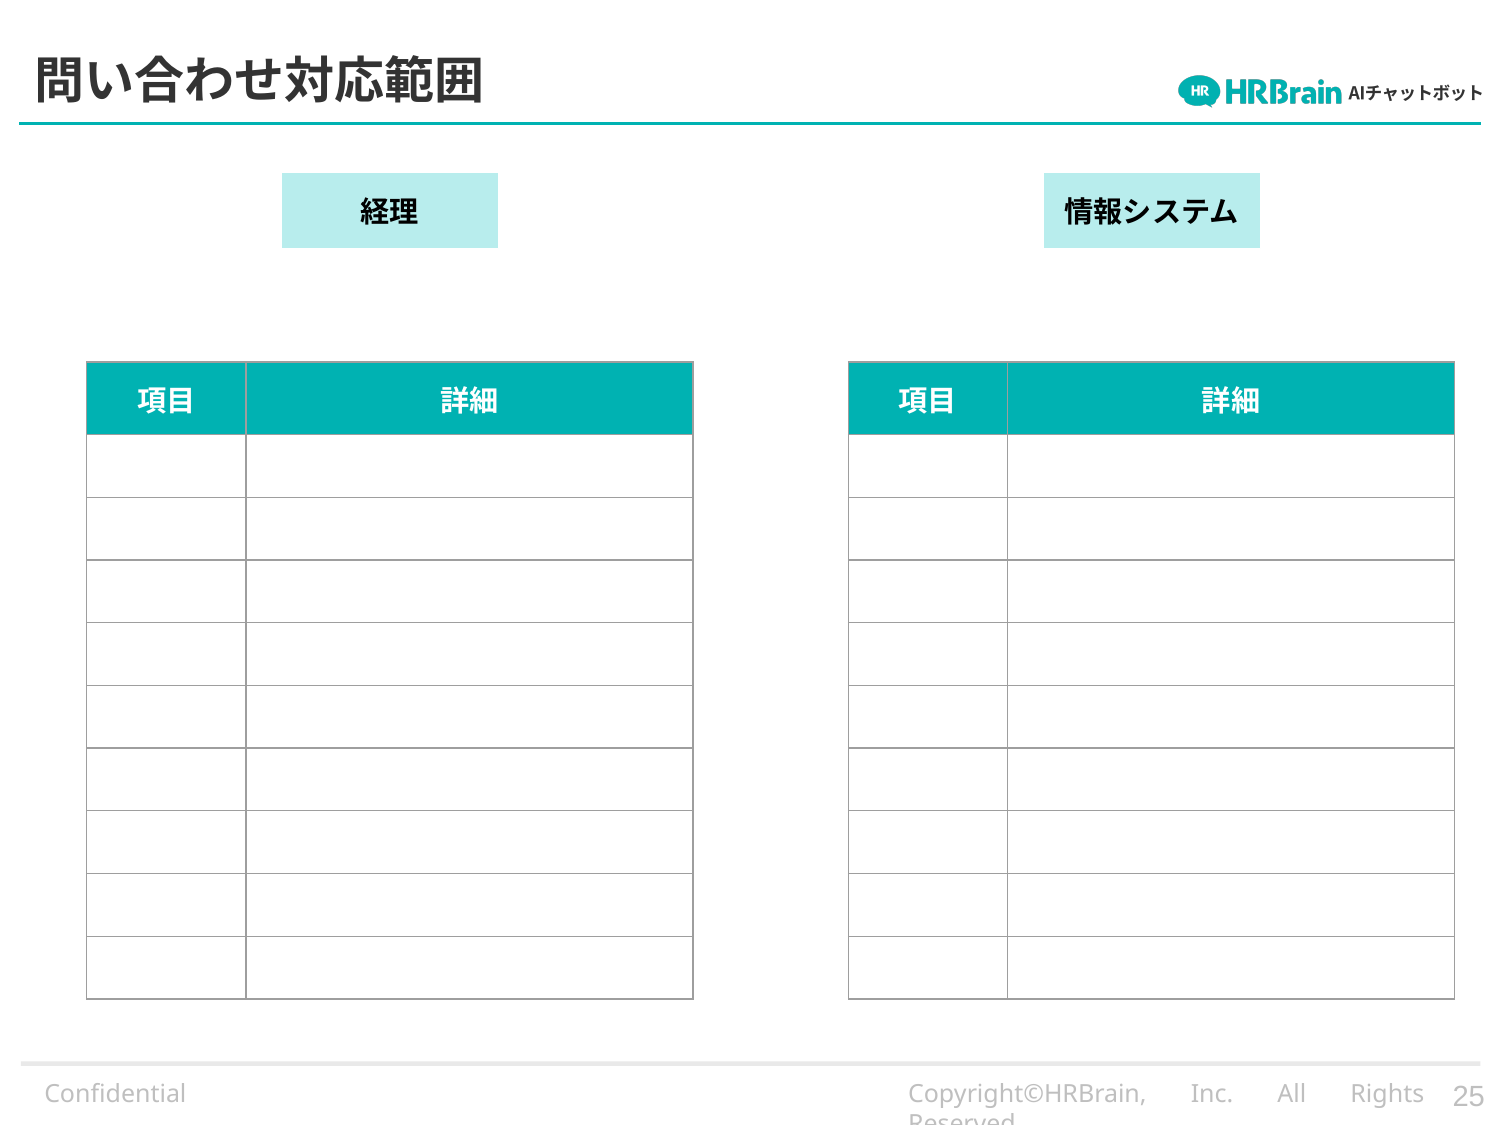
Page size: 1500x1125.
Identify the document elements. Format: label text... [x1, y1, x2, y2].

table_cell [87, 749, 245, 810]
table_cell [1008, 811, 1454, 873]
table_cell [247, 623, 692, 685]
table_cell [849, 749, 1007, 810]
table_cell [1008, 435, 1454, 497]
text_box 経理 [281, 172, 499, 249]
table_cell [849, 937, 1007, 998]
table_cell [87, 435, 245, 497]
table_cell [87, 623, 245, 685]
table_header 項目 [849, 363, 1007, 434]
table_cell [247, 749, 692, 810]
text_box 情報システム [1042, 172, 1261, 249]
picture [1417, 59, 1500, 124]
table_cell [87, 561, 245, 622]
table_header 項目 [87, 363, 245, 434]
table_cell [1008, 874, 1454, 936]
table_cell [1008, 937, 1454, 998]
table_cell [849, 811, 1007, 873]
table_cell [849, 435, 1007, 497]
title 問い合わせ対応範囲 [19, 17, 1417, 124]
table_cell [87, 811, 245, 873]
table_cell [87, 874, 245, 936]
table_cell [247, 686, 692, 747]
table_cell [247, 811, 692, 873]
table_cell [247, 435, 692, 497]
table_cell [87, 686, 245, 747]
slide_number 25 [1162, 1065, 1500, 1125]
table_cell [247, 874, 692, 936]
table_cell [247, 937, 692, 998]
table_cell [1008, 498, 1454, 559]
table_cell [247, 561, 692, 622]
table_cell [849, 874, 1007, 936]
table_cell [1008, 561, 1454, 622]
table_cell [849, 686, 1007, 747]
table_cell [1008, 623, 1454, 685]
table_cell [1008, 749, 1454, 810]
table_cell [87, 937, 245, 998]
table_cell [849, 561, 1007, 622]
table_cell [247, 498, 692, 559]
table_cell [1008, 686, 1454, 747]
table_cell [849, 623, 1007, 685]
table_header 詳細 [1008, 363, 1454, 434]
table_cell [87, 498, 245, 559]
table_header 詳細 [247, 363, 692, 434]
table_cell [849, 498, 1007, 559]
